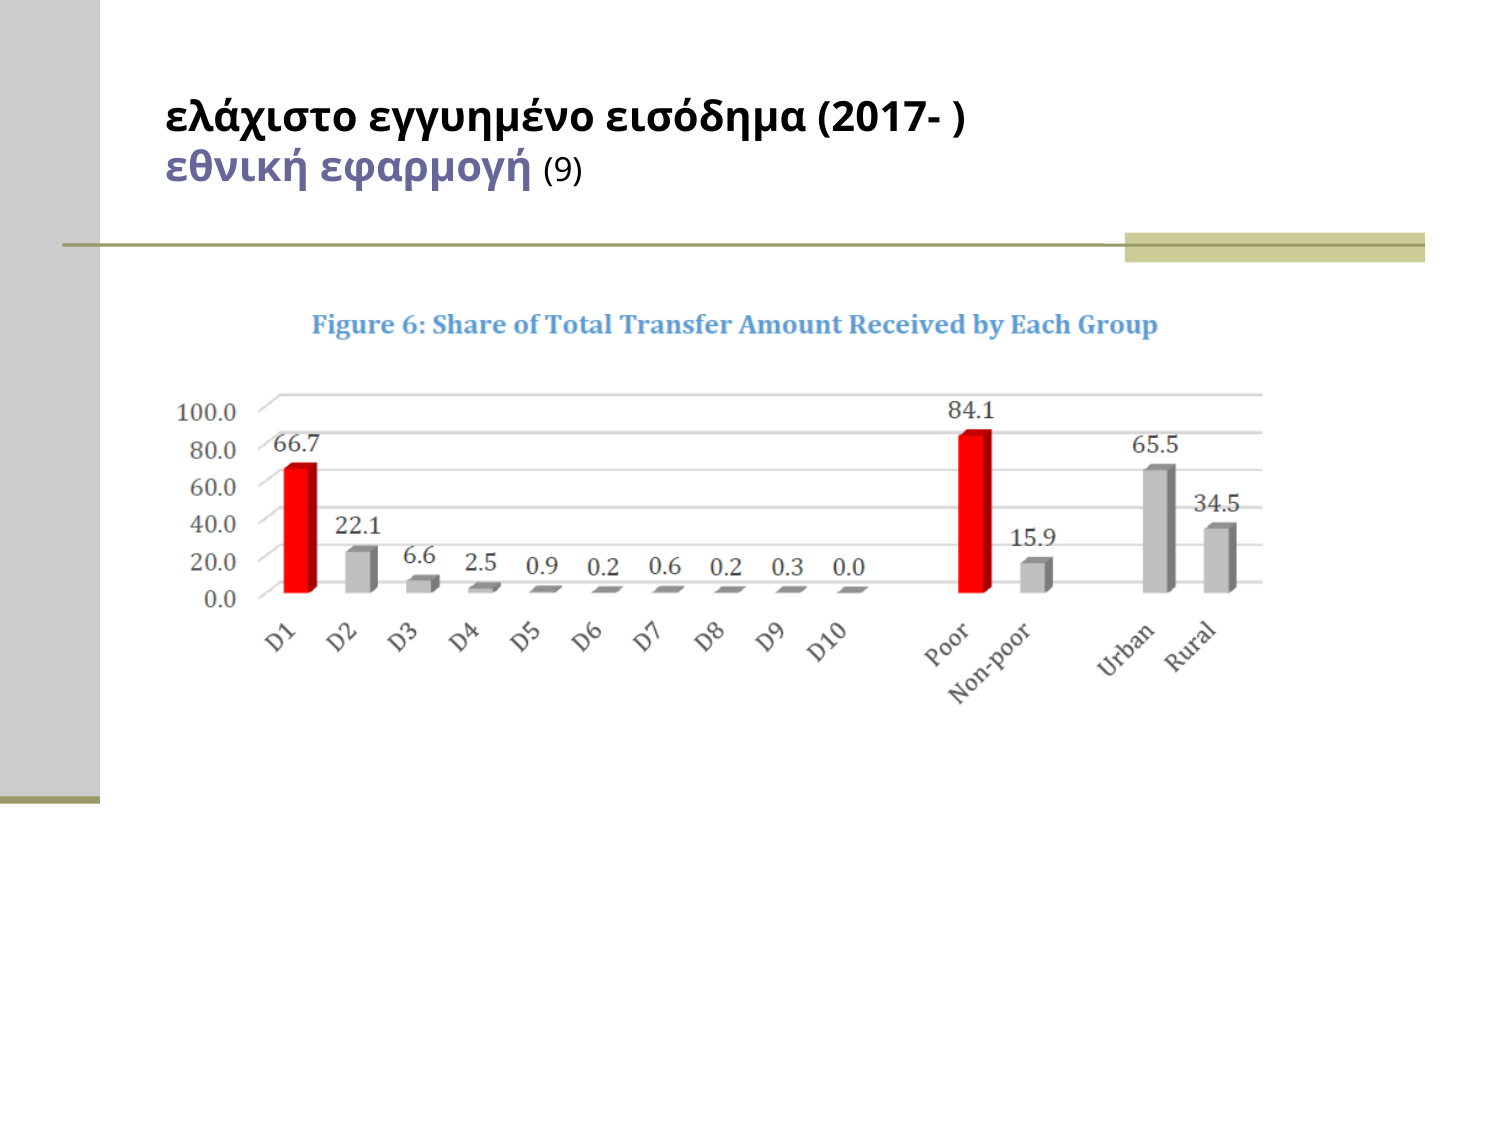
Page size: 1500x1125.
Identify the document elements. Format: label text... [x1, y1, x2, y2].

picture [170, 314, 1285, 729]
title ελάχιστο εγγυημένο εισόδημα (2017- ) εθνική εφαρμογή (9) [150, 45, 1425, 234]
